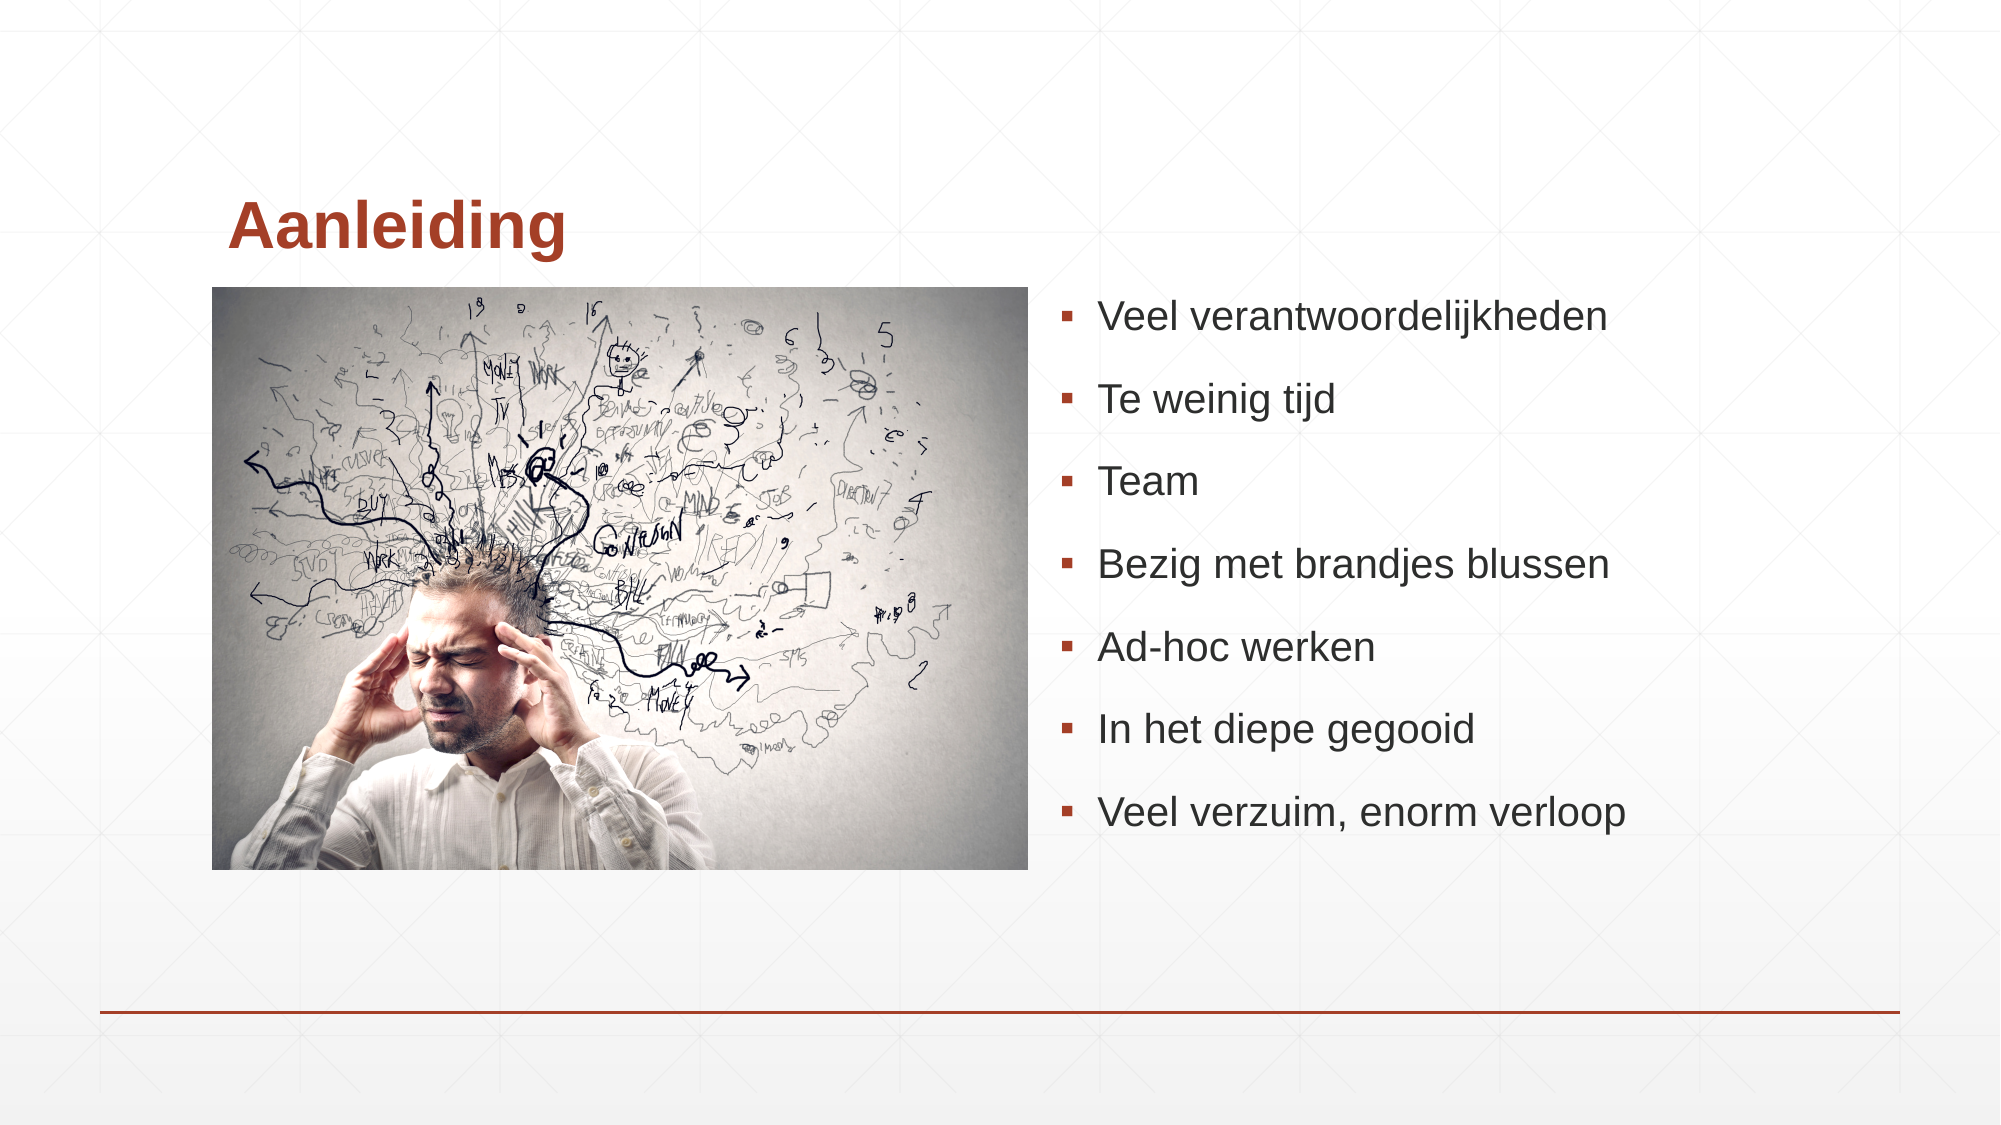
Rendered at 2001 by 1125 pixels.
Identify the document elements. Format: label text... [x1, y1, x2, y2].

list Veel verantwoordelijkheden Te weinig tijd Team Bezig met brandjes blussen Ad-hoc werken In het diepe gegooid Veel verzuim, enorm verloop [1045, 287, 1890, 870]
title Aanleiding [212, 82, 1788, 271]
picture [212, 287, 1028, 870]
